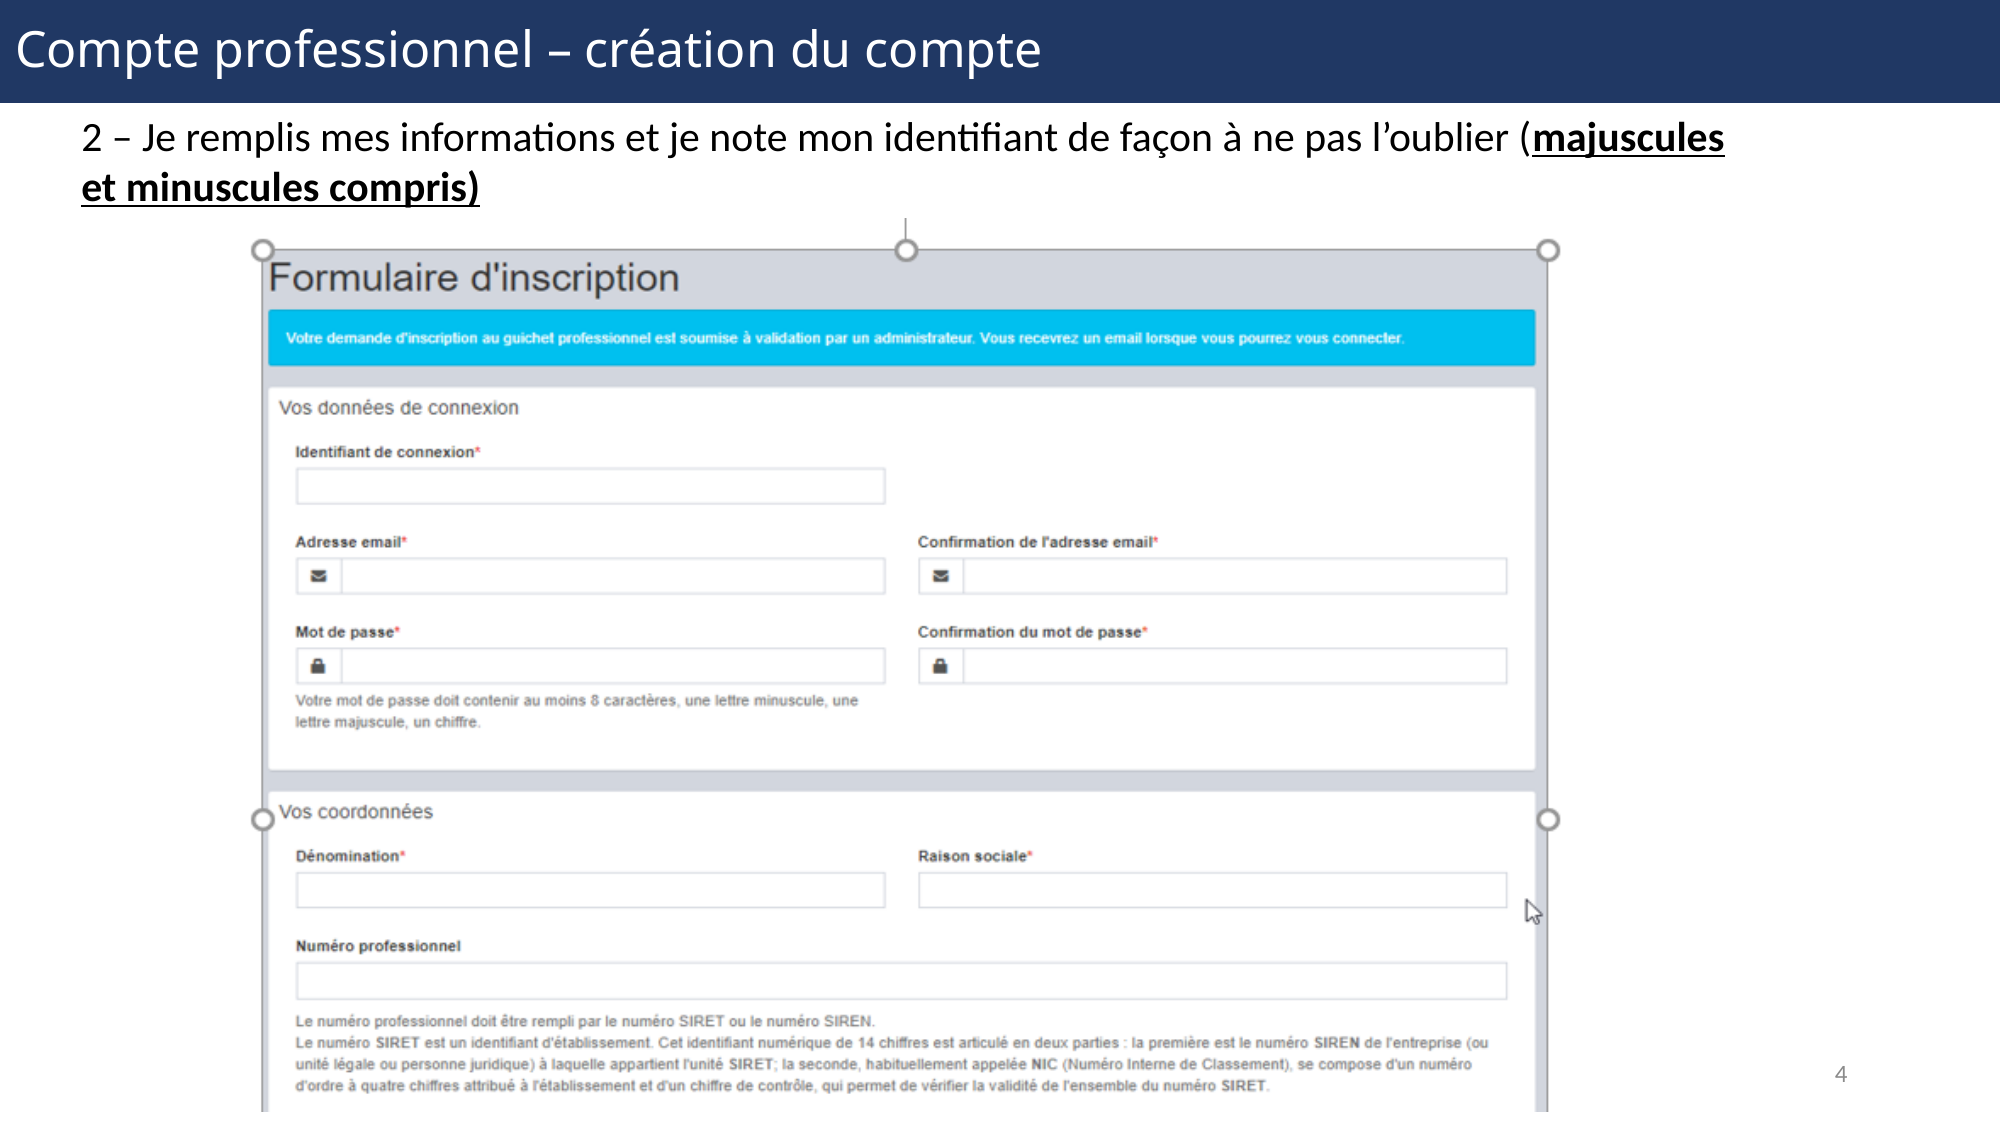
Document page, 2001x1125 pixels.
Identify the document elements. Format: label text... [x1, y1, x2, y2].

text_box Compte professionnel – création du compte [0, 0, 2000, 103]
picture [226, 218, 1569, 1112]
slide_number 4 [1569, 1042, 1863, 1103]
text_box 2 – Je remplis mes informations et je note mon identifiant de façon à ne pas l’oublier (majuscules et minuscules compris) [66, 103, 1774, 218]
